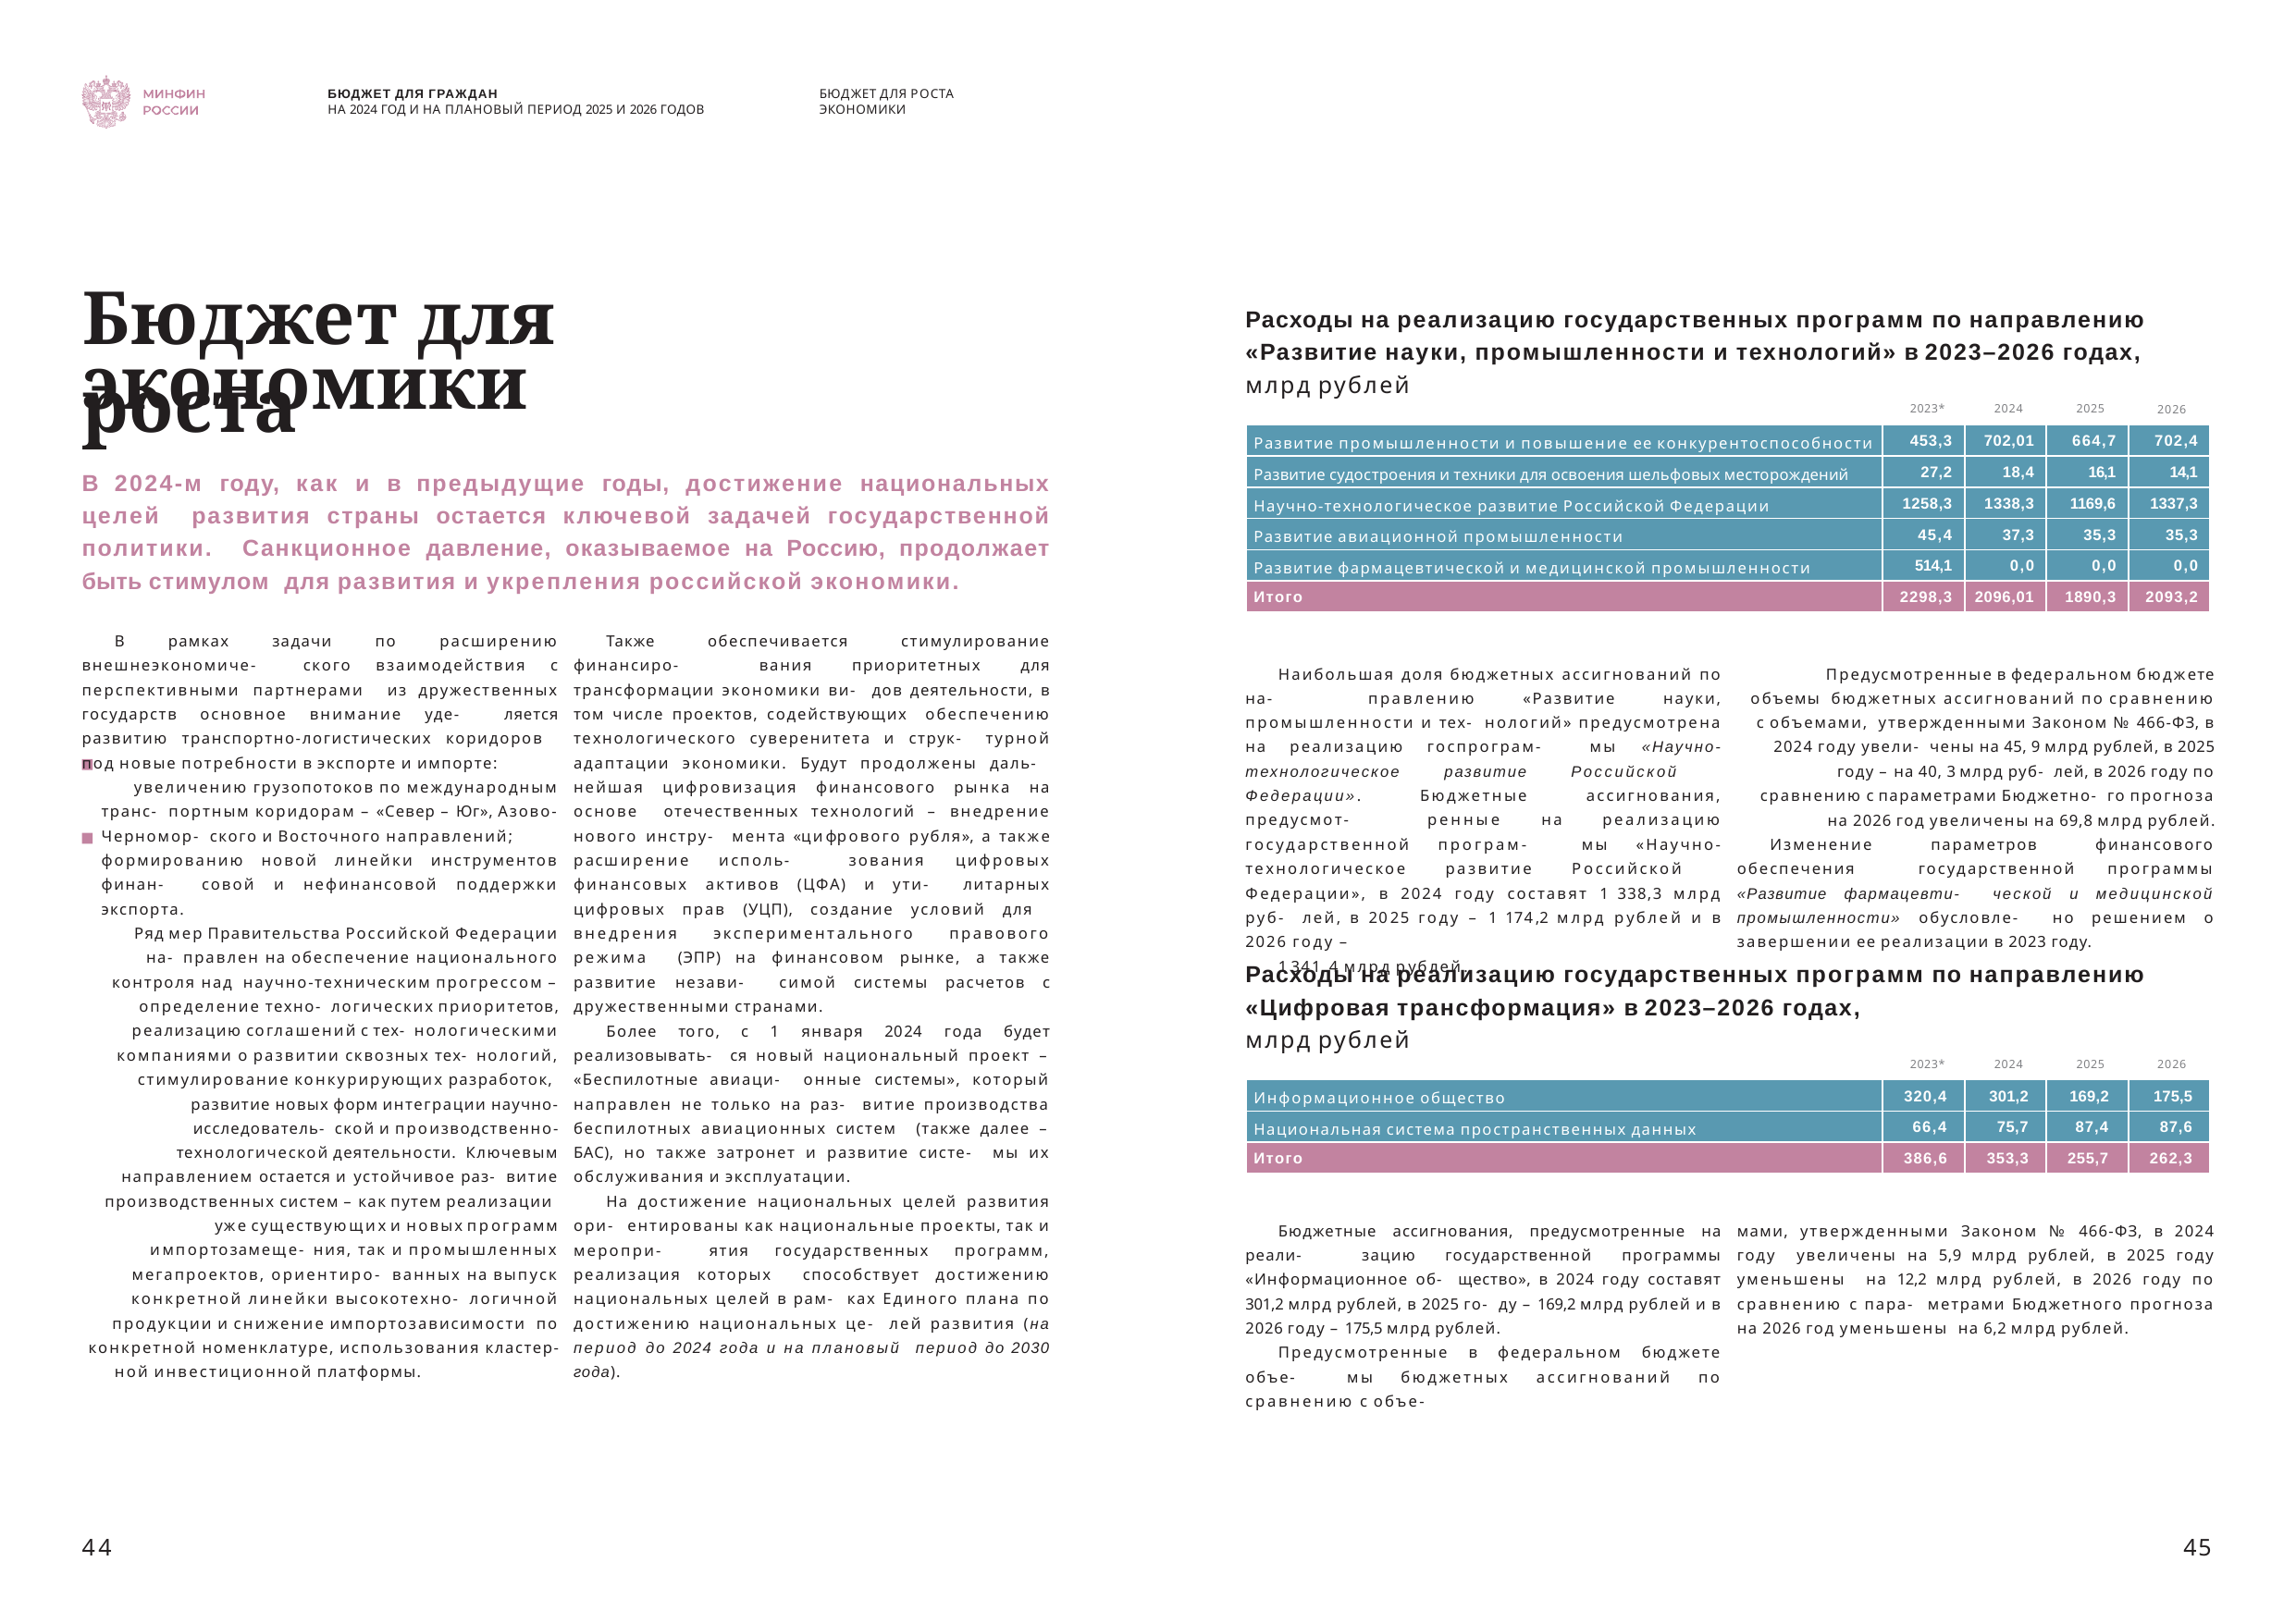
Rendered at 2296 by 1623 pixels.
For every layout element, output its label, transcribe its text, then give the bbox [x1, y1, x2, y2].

table_cell Итого [1247, 582, 1882, 611]
table_cell 0,0 [1966, 550, 2045, 580]
table_cell 1169,6 [2047, 488, 2128, 518]
table_header 702,01 [1966, 425, 2045, 455]
table_cell 75,7 [1966, 1112, 2045, 1141]
table_cell 66,4 [1883, 1112, 1964, 1141]
text_box Бюджет для роста [80, 268, 738, 334]
table_header 175,5 [2129, 1080, 2209, 1111]
table_header 702,4 [2129, 425, 2209, 455]
table_cell Развитие фармацевтической и медицинской промышленности [1247, 550, 1882, 580]
table_cell 1337,3 [2129, 488, 2209, 518]
table_cell Развитие судостроения и техники для освоения шельфовых месторождений [1247, 457, 1882, 486]
text_box Предусмотренные в федеральном бюджете объемы бюджетных ассигнований по сравнению с объемами, утвержденными Законом № 466-ФЗ, в 2024 году увели- чены на 45, 9 млрд рублей, в 2025 году – на 40, 3 млрд руб- лей, в 2026 году по сравнению с параметрами Бюджетно- го прогноза на 2026 год увеличены на 69,8 млрд рублей. Изменение параметров финансового обеспечения государственной программы «Развитие фармацевти- ческой и медицинской промышленности» обусловле- но решением о завершении ее реализации в 2023 году. [1734, 656, 2216, 951]
table_cell 87,4 [2047, 1112, 2128, 1141]
table_cell 1258,3 [1883, 488, 1964, 518]
text_box БЮДЖЕТ ДЛЯ РОСТА ЭКОНОМИКИ [817, 82, 966, 117]
text_box Расходы на реализацию государственных программ по направлению «Цифровая трансформация» в 2023–2026 годах, млрд рублей 2023* 2024 2025 [1243, 953, 2154, 1071]
text_box 2026 [2154, 1055, 2188, 1072]
table_cell 2096,01 [1966, 582, 2045, 611]
table_header Информационное общество [1247, 1080, 1882, 1111]
text_box [101, 101, 112, 112]
table_header 169,2 [2047, 1080, 2128, 1111]
table_cell Научно-технологическое развитие Российской Федерации [1247, 488, 1882, 518]
table_cell Национальная система пространственных данных [1247, 1112, 1882, 1141]
table_cell Развитие авиационной промышленности [1247, 519, 1882, 549]
text_box [175, 89, 186, 99]
text_box [187, 90, 195, 99]
text_box Также обеспечивается стимулирование финансиро- вания приоритетных для трансформации экономики ви- дов деятельности, в том числе проектов, содействующих обеспечению технологического суверенитета и струк- турной адаптации экономики. Будут продолжены даль- нейшая цифровизация финансового рынка на основе отечественных технологий – внедрение нового инстру- мента «цифрового рубля», а также расширение исполь- зования цифровых финансовых активов (ЦФА) и ути- литарных цифровых прав (УЦП), создание условий для внедрения экспериментального правового режима (ЭПР) на финансовом рынке, а также развитие незави- симой системы расчетов с дружественными странами. Более того, с 1 января 2024 года будет реализовывать- ся новый национальный проект – «Беспилотные авиаци- онные системы», который направлен не только на раз- витие производства беспилотных авиационных систем (также далее – БАС), но также затронет и развитие систе- мы их обслуживания и эксплуатации. На достижение национальных целей развития ори- ентированы как национальные проекты, так и меропри- ятия государственных программ, реализация которых способствует достижению национальных целей в рам- ках Единого плана по достижению национальных це- лей развития (на период до 2024 года и на плановый период до 2030 года). [571, 623, 1052, 1381]
table_cell 1338,3 [1966, 488, 2045, 518]
text_box 2026 [2154, 400, 2188, 416]
text_box [196, 90, 205, 99]
table_cell 2298,3 [1883, 582, 1964, 611]
table_cell 0,0 [2129, 550, 2209, 580]
table_header 664,7 [2047, 425, 2128, 455]
table_cell 37,3 [1966, 519, 2045, 549]
table_header 320,4 [1883, 1080, 1964, 1111]
text_box БЮДЖЕТ ДЛЯ ГРАЖДАН НА 2024 ГОД И НА ПЛАНОВЫЙ ПЕРИОД 2025 И 2026 ГОДОВ [326, 82, 731, 117]
table_cell 1890,3 [2047, 582, 2128, 611]
table_cell 14,1 [2129, 457, 2209, 486]
text_box 44 [80, 1530, 116, 1561]
text_box экономики В 2024-м году, как и в предыдущие годы, достижение национальных целей развития страны остается ключевой задачей государственной политики. Санкционное давление, оказываемое на Россию, продолжает быть стимулом для развития и укрепления российской экономики. [80, 334, 1053, 595]
table_cell Итого [1247, 1143, 1882, 1173]
table_cell 16,1 [2047, 457, 2128, 486]
text_box [81, 75, 131, 129]
table_cell 87,6 [2129, 1112, 2209, 1141]
text_box Наибольшая доля бюджетных ассигнований по на- правлению «Развитие науки, промышленности и тех- нологий» предусмотрена на реализацию госпрограм- мы «Научно-технологическое развитие Российской Федерации». Бюджетные ассигнования, предусмот- ренные на реализацию государственной програм- мы «Научно-технологическое развитие Российской Федерации», в 2024 году составят 1 338,3 млрд руб- лей, в 2025 году – 1 174,2 млрд рублей и в 2026 году – 1 341, 4 млрд рублей. [1243, 656, 1723, 976]
table_cell 27,2 [1883, 457, 1964, 486]
table_header 301,2 [1966, 1080, 2045, 1111]
text_box [143, 105, 189, 116]
text_box мами, утвержденными Законом № 466-ФЗ, в 2024 году увеличены на 5,9 млрд рублей, в 2025 году уменьшены на 12,2 млрд рублей, в 2026 году по сравнению с пара- метрами Бюджетного прогноза на 2026 год уменьшены на 6,2 млрд рублей. [1734, 1213, 2216, 1337]
table_header 453,3 [1883, 425, 1964, 455]
table_cell 45,4 [1883, 519, 1964, 549]
table_cell 353,3 [1966, 1143, 2045, 1173]
table_cell 18,4 [1966, 457, 2045, 486]
table_cell 2093,2 [2129, 582, 2209, 611]
table_cell 255,7 [2047, 1143, 2128, 1173]
table_cell 262,3 [2129, 1143, 2209, 1173]
table_cell 0,0 [2047, 550, 2128, 580]
table_cell 35,3 [2129, 519, 2209, 549]
text_box Бюджетные ассигнования, предусмотренные на реали- зацию государственной программы «Информационное об- щество», в 2024 году составят 301,2 млрд рублей, в 2025 го- ду – 169,2 млрд рублей и в 2026 году – 175,5 млрд рублей. Предусмотренные в федеральном бюджете объе- мы бюджетных ассигнований по сравнению с объе- [1243, 1213, 1723, 1410]
text_box [165, 90, 174, 99]
text_box В рамках задачи по расширению внешнеэкономиче- ского взаимодействия с перспективными партнерами из дружественных государств основное внимание уде- ляется развитию транспортно-логистических коридоров под новые потребности в экспорте и импорте: увеличению грузопотоков по международным транс- портным коридорам – «Север – Юг», Азово-Черномор- ского и Восточного направлений; формированию новой линейки инструментов финан- совой и нефинансовой поддержки экспорта. Ряд мер Правительства Российской Федерации на- правлен на обеспечение национального контроля над научно-техническим прогрессом – определение техно- логических приоритетов, реализацию соглашений с тех- нологическими компаниями о развитии сквозных тех- нологий, стимулирование конкурирующих разработок, развитие новых форм интеграции научно-исследователь- ской и производственно-технологической деятельности. Ключевым направлением остается и устойчивое раз- витие производственных систем – как путем реализации уже существующих и новых программ импортозамеще- ния, так и промышленных мегапроектов, ориентиро- ванных на выпуск конкретной линейки высокотехно- логичной продукции и снижение импортозависимости по конкретной номенклатуре, использования кластер- ной инвестиционной платформы. [80, 623, 561, 1382]
text_box 45 [2181, 1530, 2216, 1561]
table_cell 386,6 [1883, 1143, 1964, 1173]
text_box [143, 90, 154, 99]
text_box [190, 105, 198, 115]
text_box Расходы на реализацию государственных программ по направлению «Развитие науки, промышленности и технологий» в 2023–2026 годах, млрд рублей 2023* 2024 2025 [1243, 297, 2154, 416]
table_header Развитие промышленности и повышение ее конкурентоспособности [1247, 425, 1882, 455]
table_cell 514,1 [1883, 550, 1964, 580]
table_cell 35,3 [2047, 519, 2128, 549]
text_box [155, 90, 164, 99]
